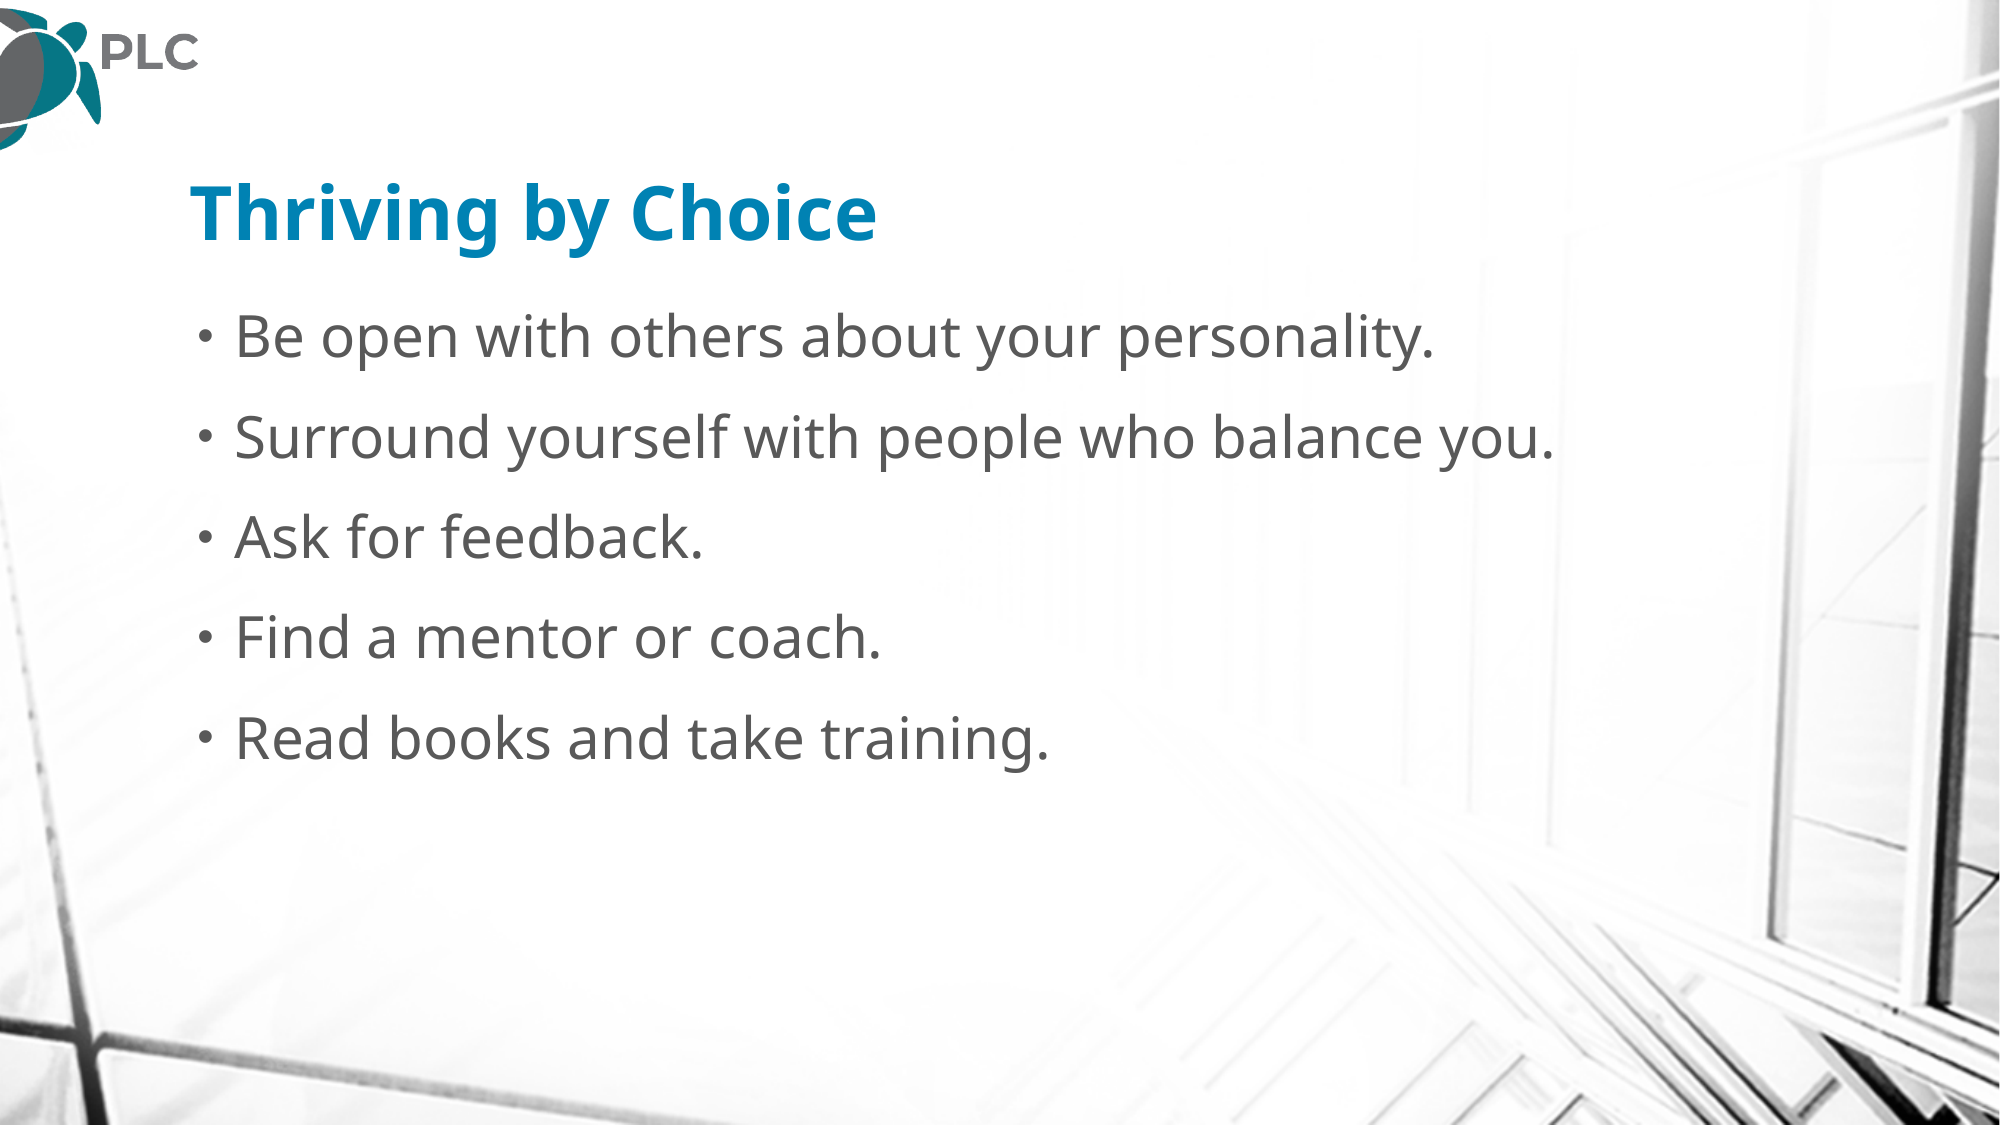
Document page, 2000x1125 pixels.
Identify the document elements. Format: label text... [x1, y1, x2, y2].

list Be open with others about your personality. Surround yourself with people who balance you. Ask for feedback. Find a mentor or coach. Read books and take training. [174, 299, 1600, 988]
title Thriving by Choice [174, 87, 1600, 263]
picture [0, 0, 2000, 1125]
